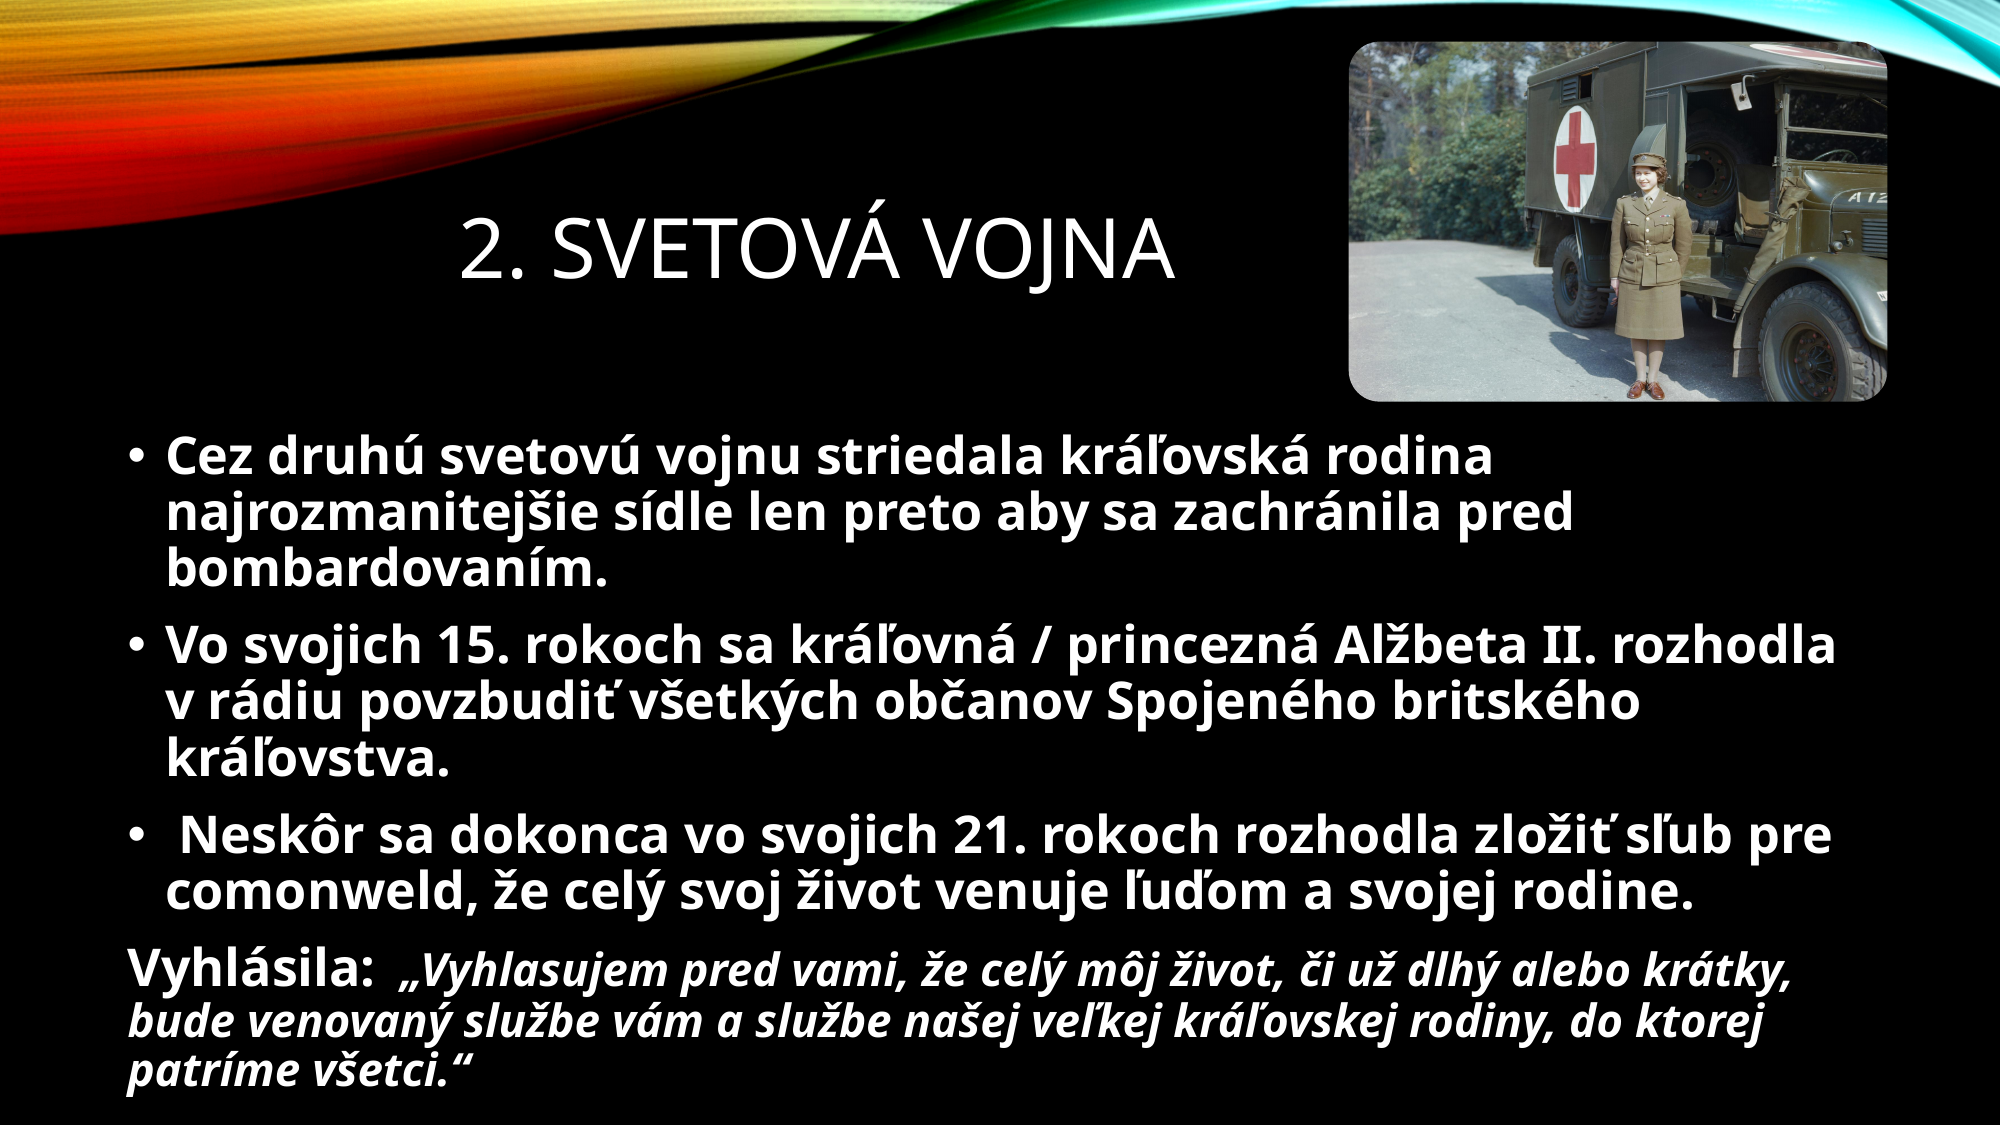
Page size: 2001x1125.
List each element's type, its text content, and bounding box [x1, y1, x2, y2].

picture [0, 0, 2000, 402]
list Cez druhú svetovú vojnu striedala kráľovská rodina najrozmanitejšie sídle len preto aby sa zachránila pred bombardovaním. Vo svojich 15. rokoch sa kráľovná / princezná Alžbeta II. rozhodla v rádiu povzbudiť všetkých občanov Spojeného britského kráľovstva. Neskôr sa dokonca vo svojich 21. rokoch rozhodla zložiť sľub pre comonweld, že celý svoj život venuje ľuďom a svojej rodine. Vyhlásila: „Vyhlasujem pred vami, že celý môj život, či už dlhý alebo krátky, bude venovaný službe vám a službe našej veľkej kráľovskej rodiny, do ktorej patríme všetci.“ [112, 421, 1888, 1059]
title 2. Svetová vojna [309, 179, 1325, 325]
